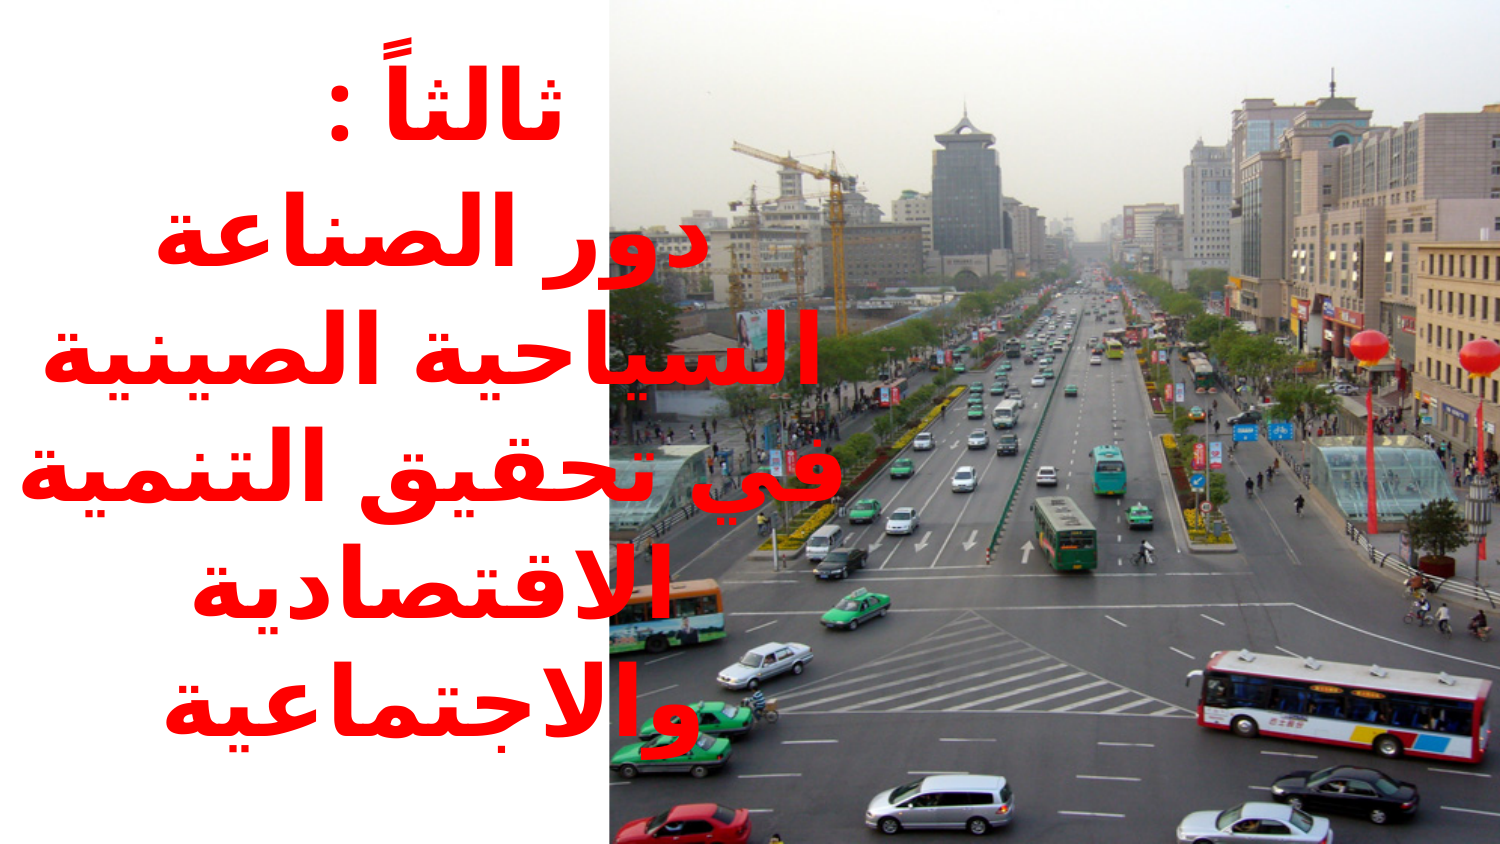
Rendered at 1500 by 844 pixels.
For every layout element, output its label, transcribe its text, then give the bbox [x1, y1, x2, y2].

list ثالثاً : دور الصناعة السياحية الصينية في تحقيق التنمية الاقتصادية والاجتماعية [0, 0, 605, 844]
picture [608, 0, 1500, 844]
